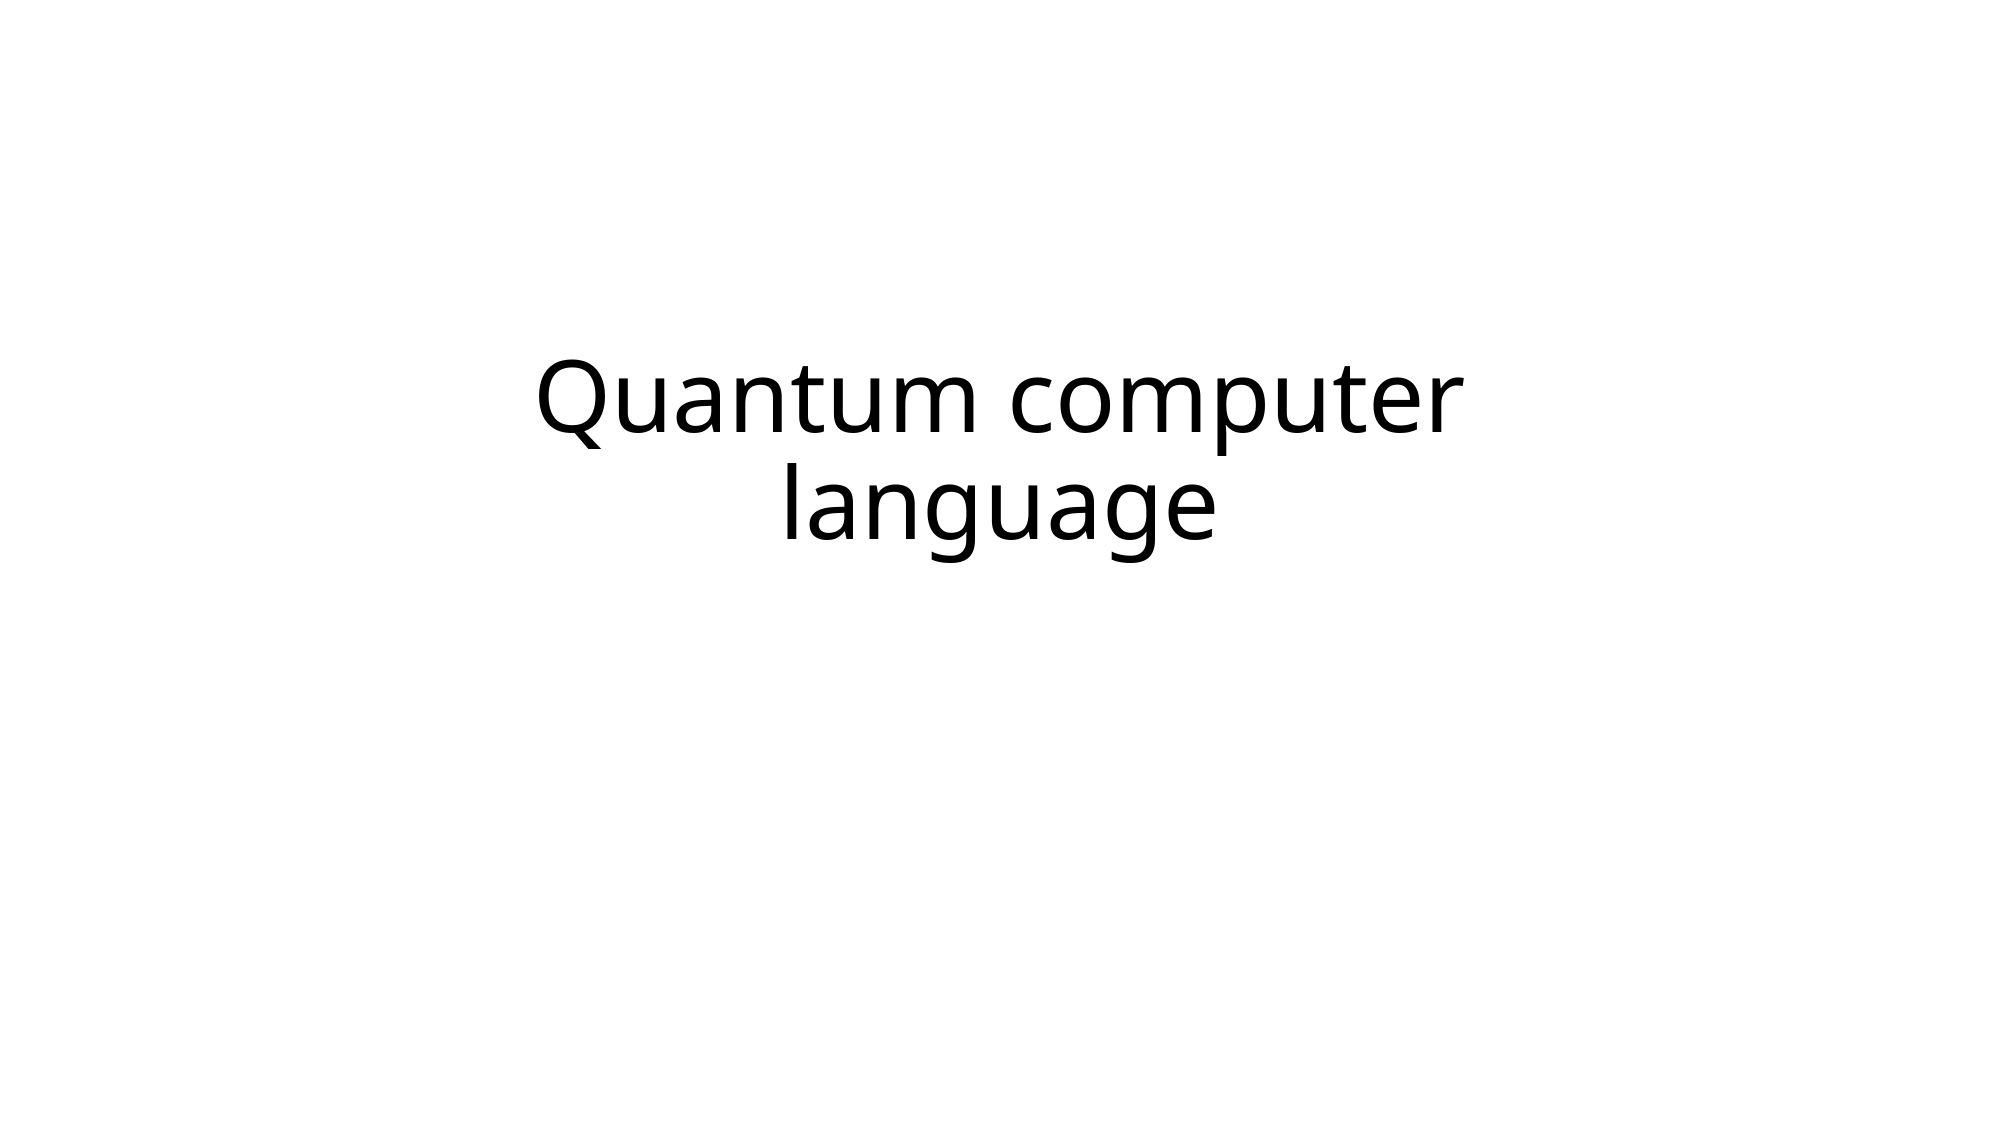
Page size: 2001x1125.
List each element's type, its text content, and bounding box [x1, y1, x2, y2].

title Quantum computer language [362, 177, 1638, 569]
